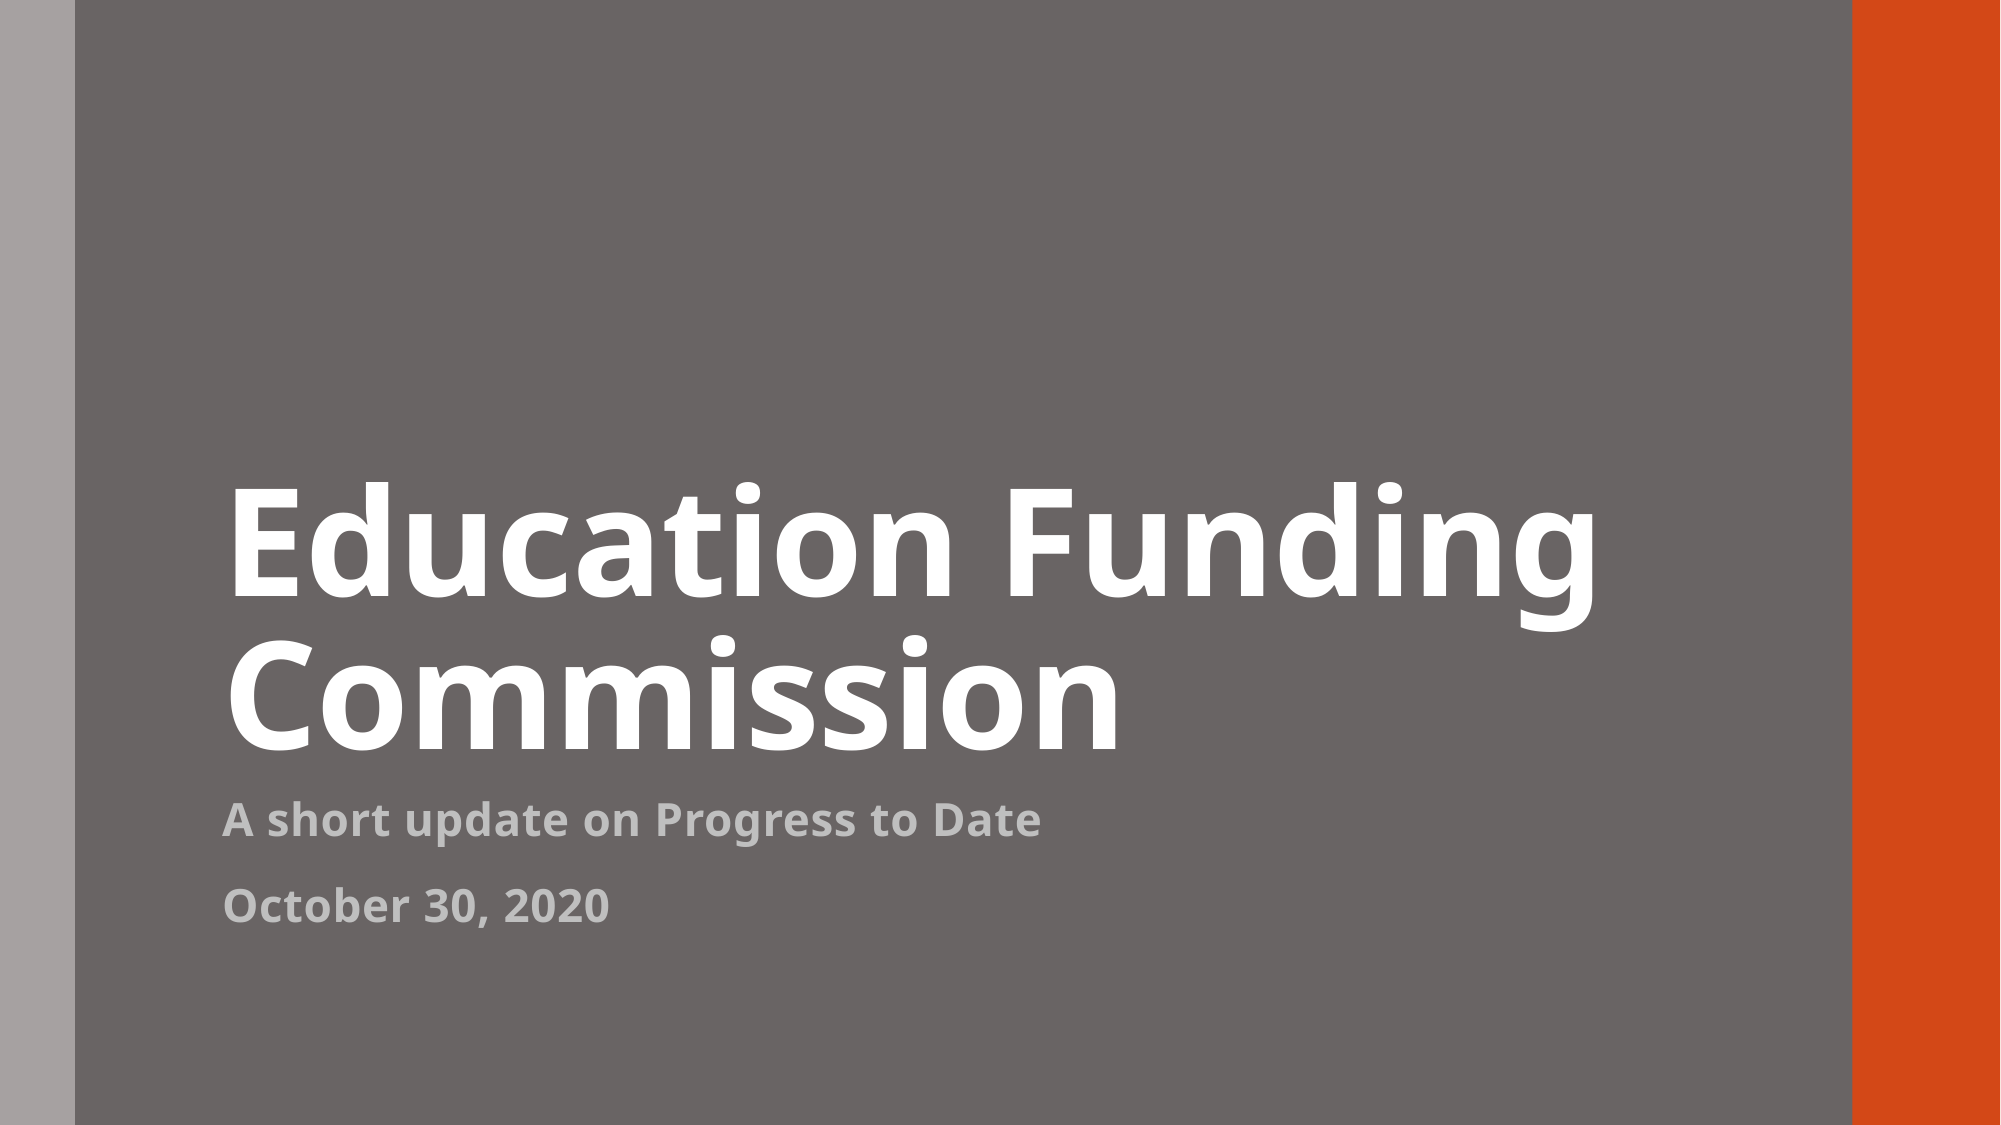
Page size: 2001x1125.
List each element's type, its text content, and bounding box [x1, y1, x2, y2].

title Education Funding Commission [206, 124, 1752, 787]
subtitle A short update on Progress to Date October 30, 2020 [206, 787, 1752, 1065]
